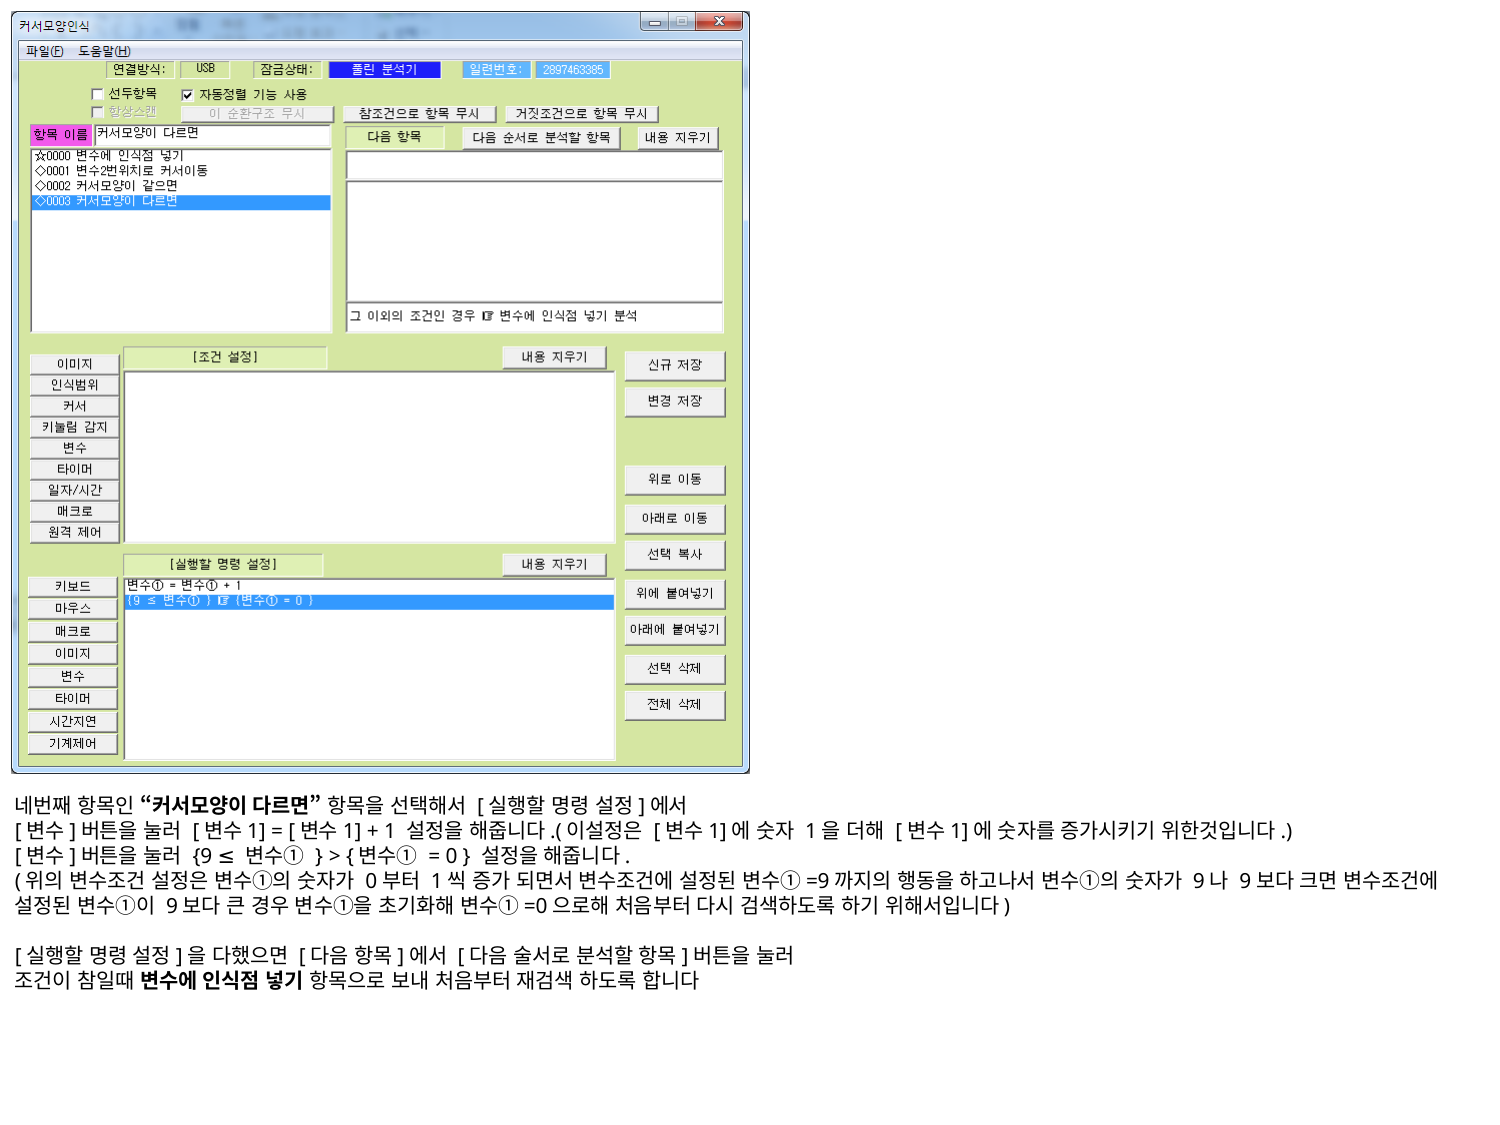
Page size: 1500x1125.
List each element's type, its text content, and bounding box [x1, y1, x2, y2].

picture [11, 11, 751, 775]
text_box 네번째 항목인 “커서모양이 다르면” 항목을 선택해서 [실행할 명령 설정]에서 [변수]버튼을 눌러 [변수1] = [변수1] + 1 설정을 해줍니다.(이설정은 [변수1]에 숫자 1을 더해 [변수1]에 숫자를 증가시키기 위한것입니다.) [변수]버튼을 눌러 {9 ≤ 변수① } > {변수① = 0 } 설정을 해줍니다. (위의 변수조건 설정은 변수①의 숫자가 0부터 1씩 증가 되면서 변수조건에 설정된 변수①=9까지의 행동을 하고나서 변수①의 숫자가 9나 9보다 크면 변수조건에 설정된 변수①이 9보다 큰 경우 변수①을 초기화해 변수①=0으로해 처음부터 다시 검색하도록 하기 위해서입니다) [실행할 명령 설정]을 다했으면 [다음 항목]에서 [다음 술서로 분석할 항목]버튼을 눌러 조건이 참일때 변수에 인식점 넣기 항목으로 보내 처음부터 재검색 하도록 합니다 [0, 785, 1500, 1000]
